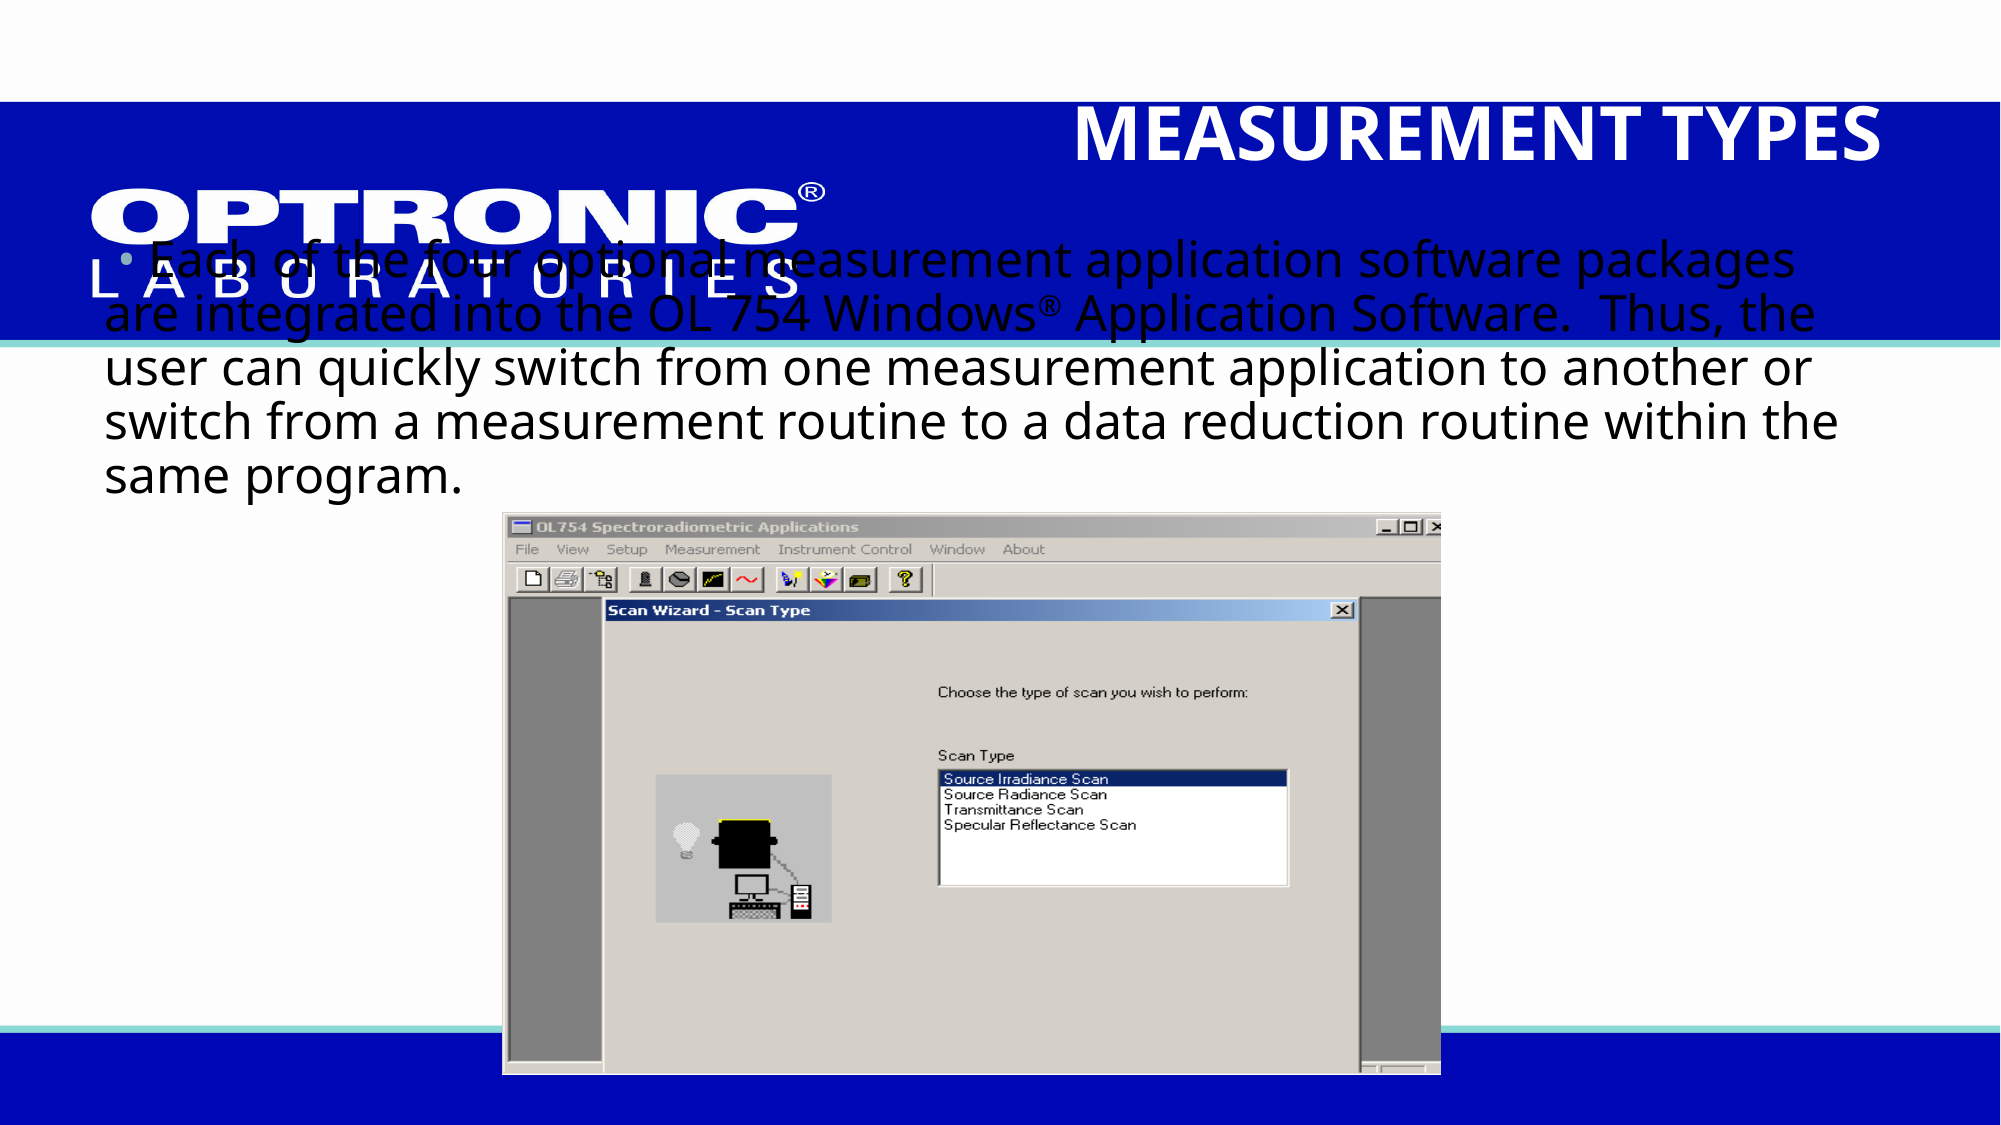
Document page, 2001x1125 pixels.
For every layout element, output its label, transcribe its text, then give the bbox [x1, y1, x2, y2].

picture [0, 0, 2001, 1125]
title • Each of the four optional measurement application software packages are integrated into the OL 754 Windows® Application Software. Thus, the user can quickly switch from one measurement application to another or switch from a measurement routine to a data reduction routine within the same program. [89, 289, 1858, 513]
text_box MEASUREMENT TYPES [398, 22, 1899, 185]
